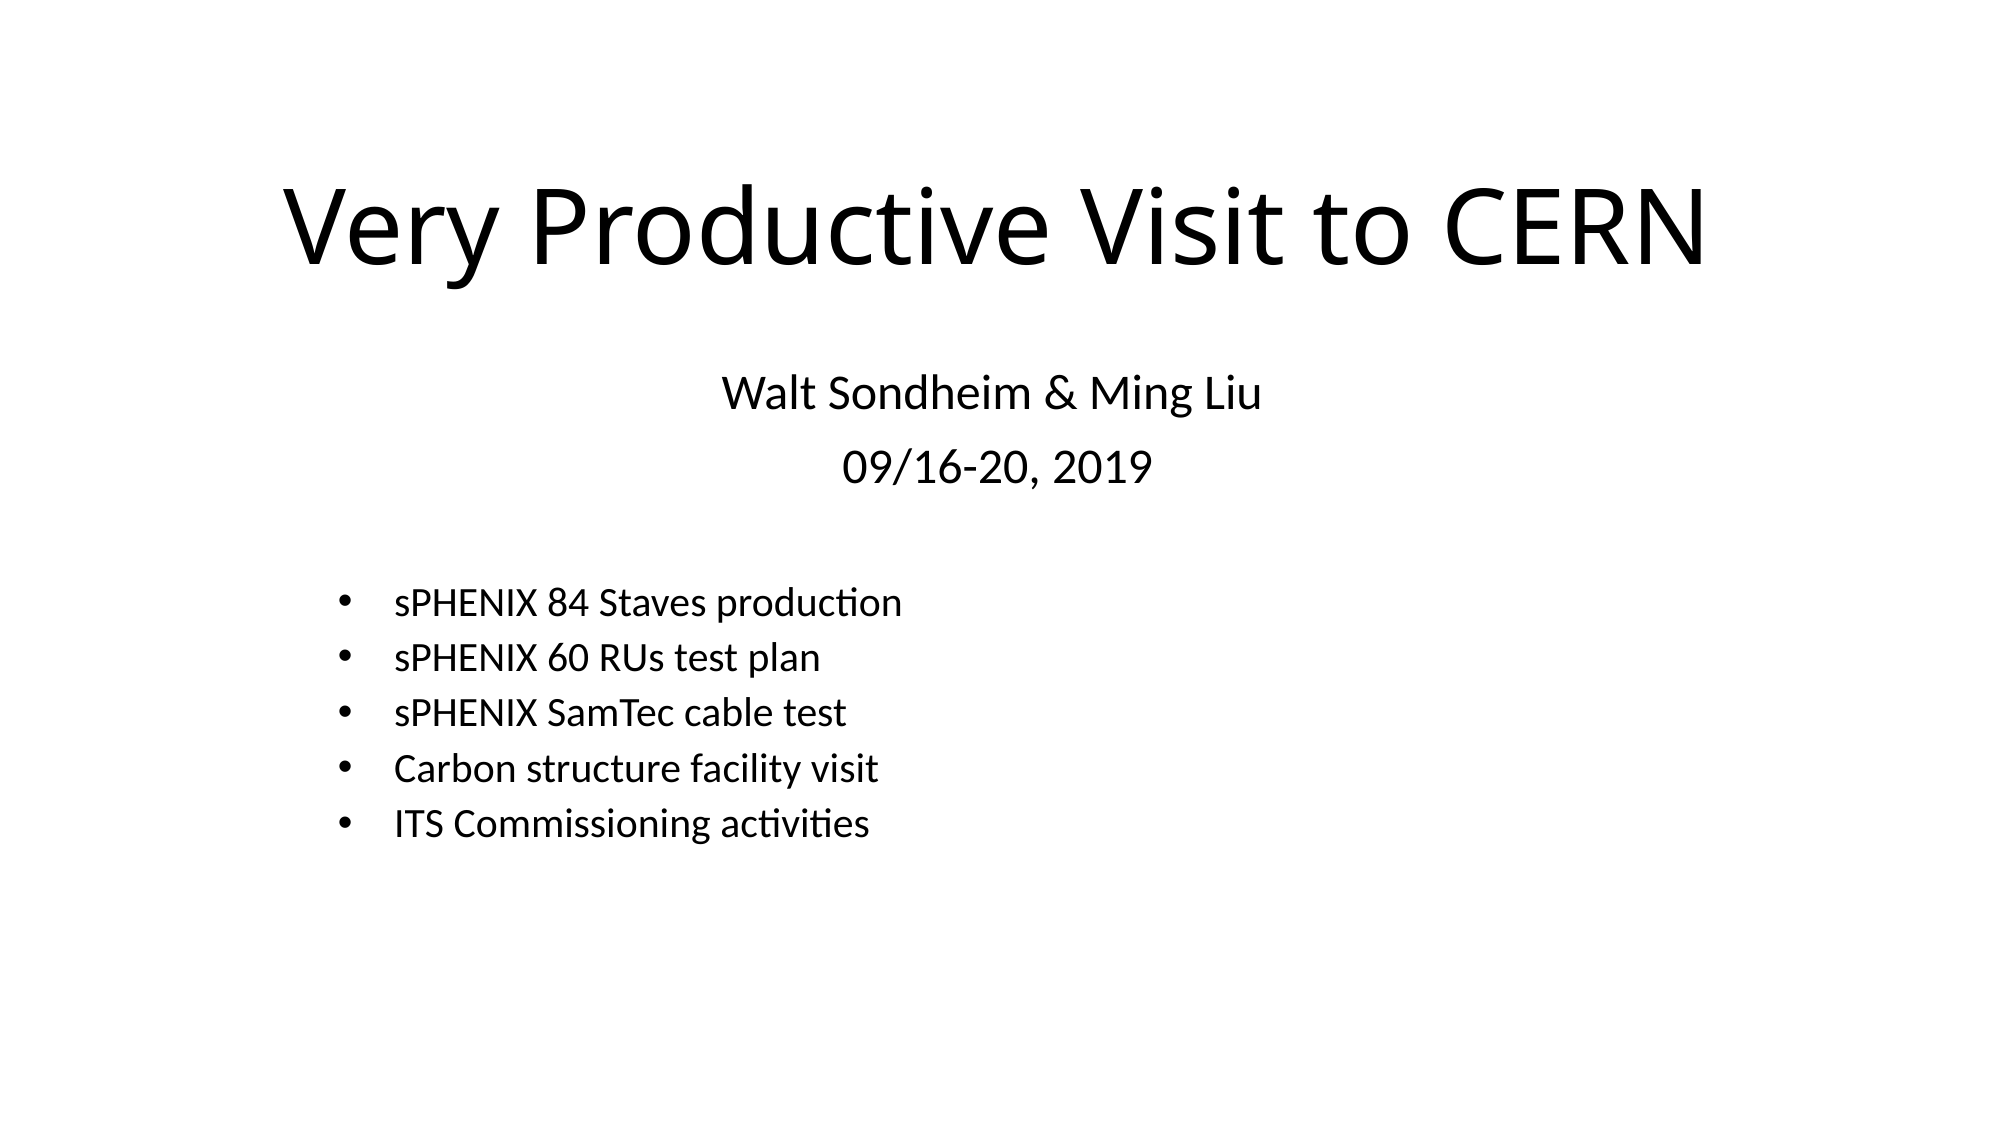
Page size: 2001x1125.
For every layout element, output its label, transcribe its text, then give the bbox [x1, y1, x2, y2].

title Very Productive Visit to CERN [247, 84, 1748, 295]
subtitle Walt Sondheim & Ming Liu 09/16-20, 2019 sPHENIX 84 Staves production sPHENIX 60 RUs test plan sPHENIX SamTec cable test Carbon structure facility visit ITS Commissioning activities [247, 358, 1748, 959]
